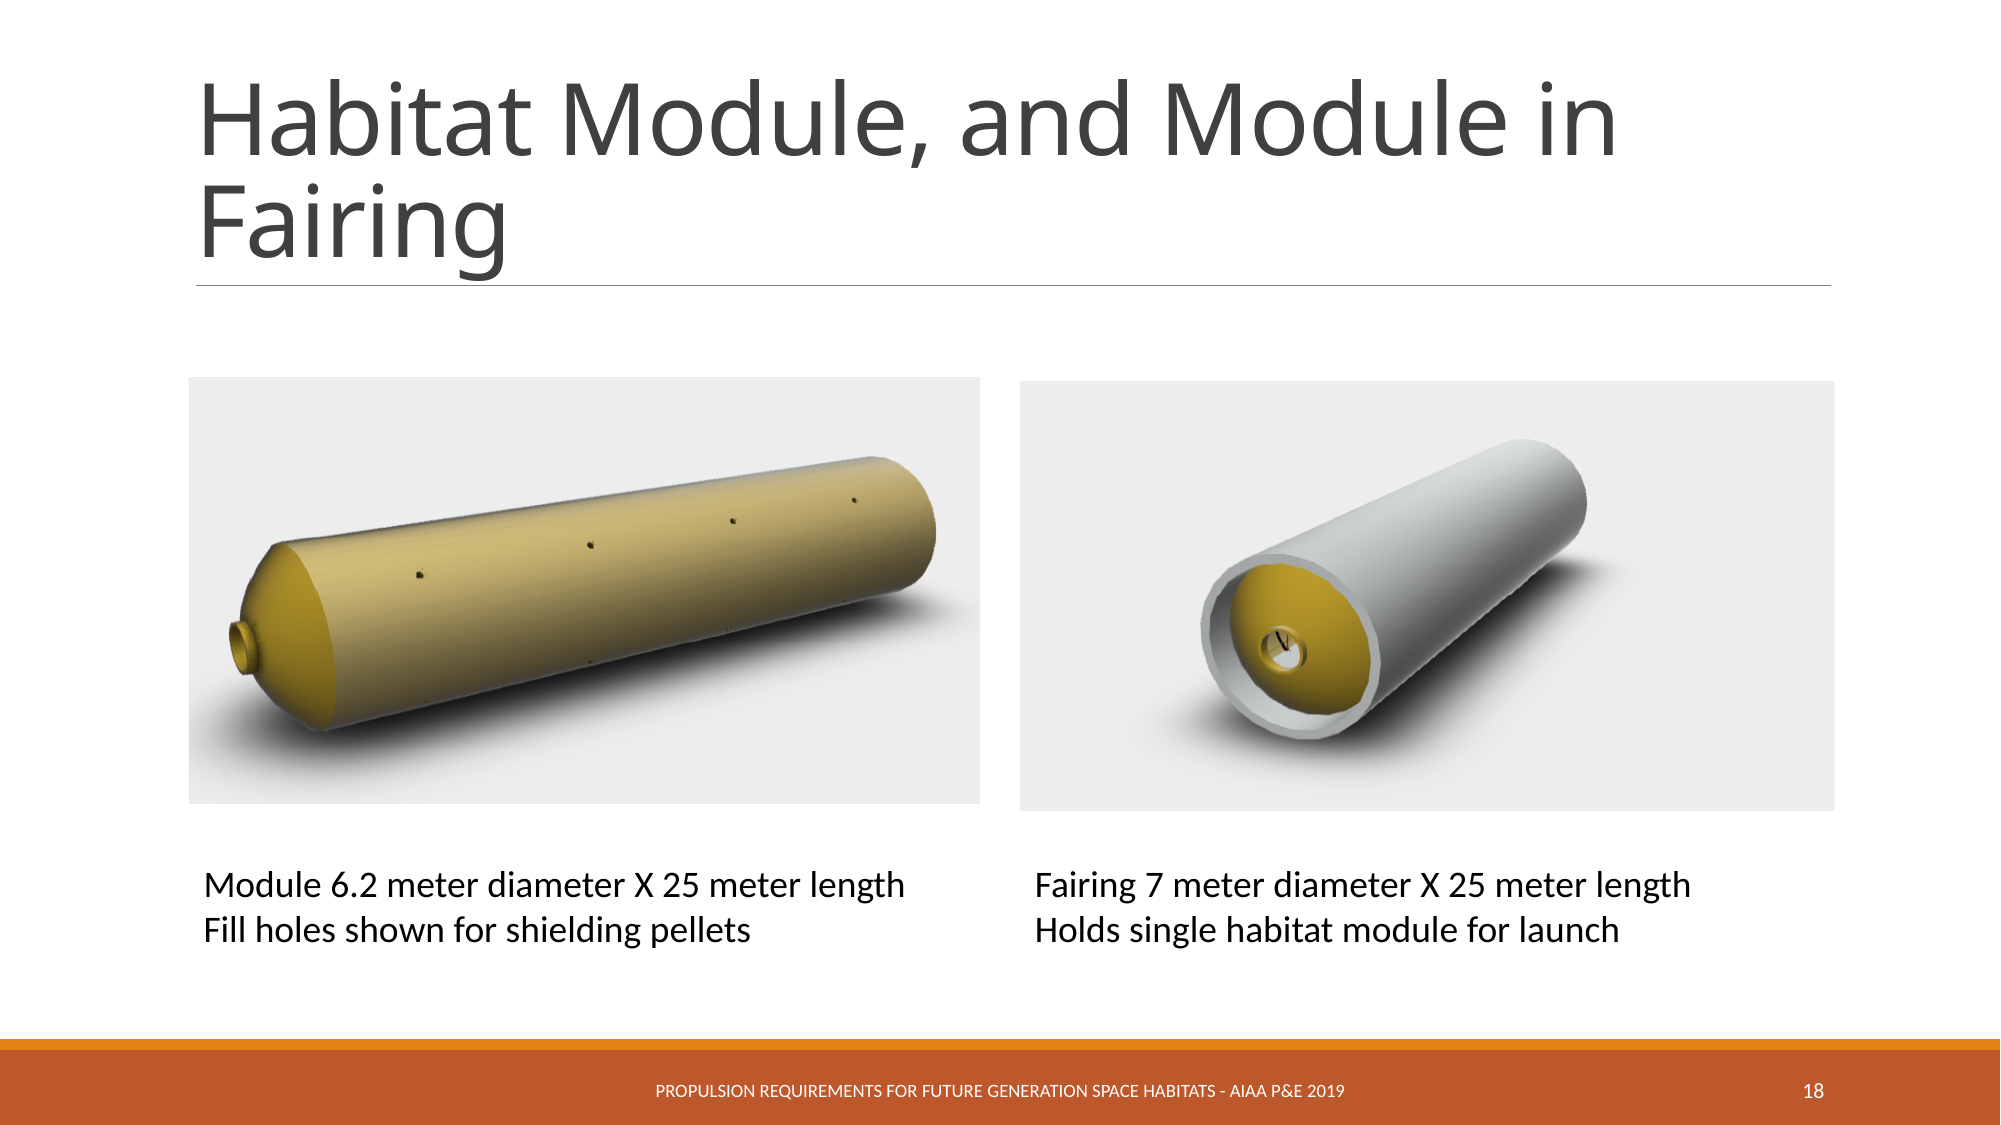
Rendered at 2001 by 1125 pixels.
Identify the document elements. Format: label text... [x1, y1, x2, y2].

footer Propulsion Requirements for Future Generation Space Habitats - AIAA P&E 2019 [604, 1059, 1396, 1120]
slide_number 18 [1624, 1059, 1840, 1120]
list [188, 361, 981, 818]
title Habitat Module, and Module in Fairing [180, 47, 1830, 285]
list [1019, 361, 1835, 818]
text_box Module 6.2 meter diameter X 25 meter length Fill holes shown for shielding pellets [188, 853, 980, 958]
text_box Fairing 7 meter diameter X 25 meter length Holds single habitat module for launch [1020, 853, 1830, 958]
